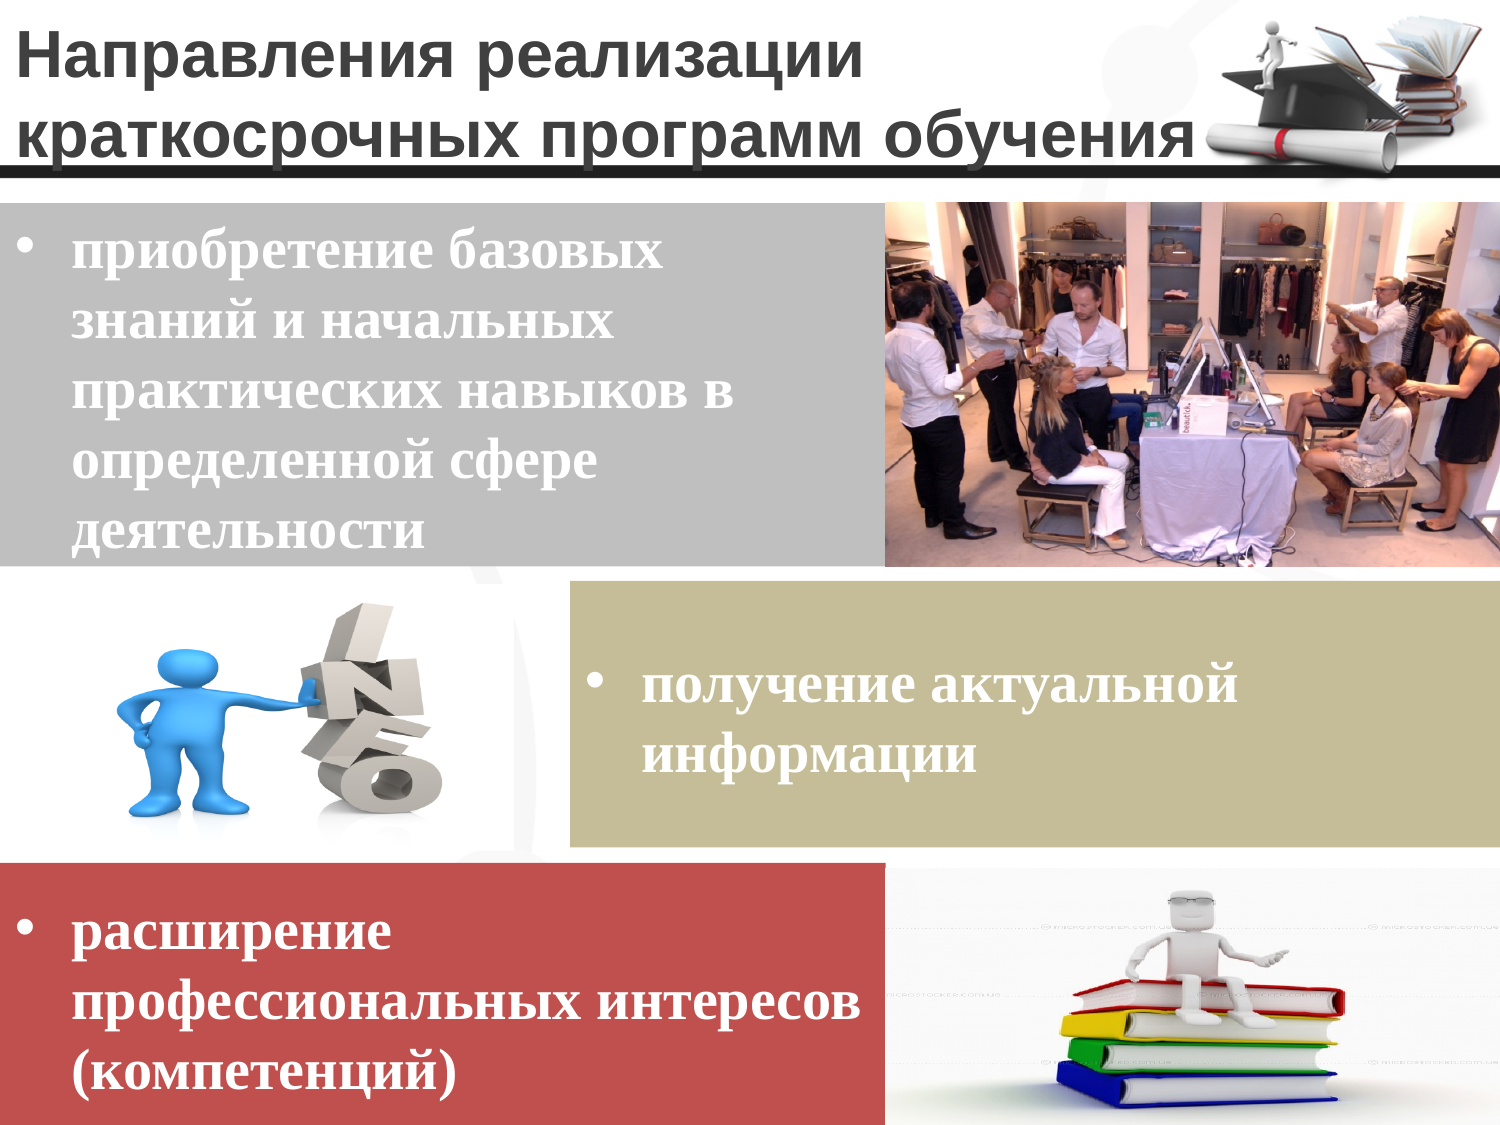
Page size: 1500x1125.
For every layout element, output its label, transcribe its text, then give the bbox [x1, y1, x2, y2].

text_box приобретение базовых знаний и начальных практических навыков в определенной сфере деятельности [0, 203, 882, 567]
title Направления реализации краткосрочных программ обучения [0, 2, 1500, 179]
picture [0, 179, 1500, 1125]
text_box расширение профессиональных интересов (компетенций) [0, 862, 886, 1125]
text_box получение актуальной информации [570, 580, 1500, 848]
